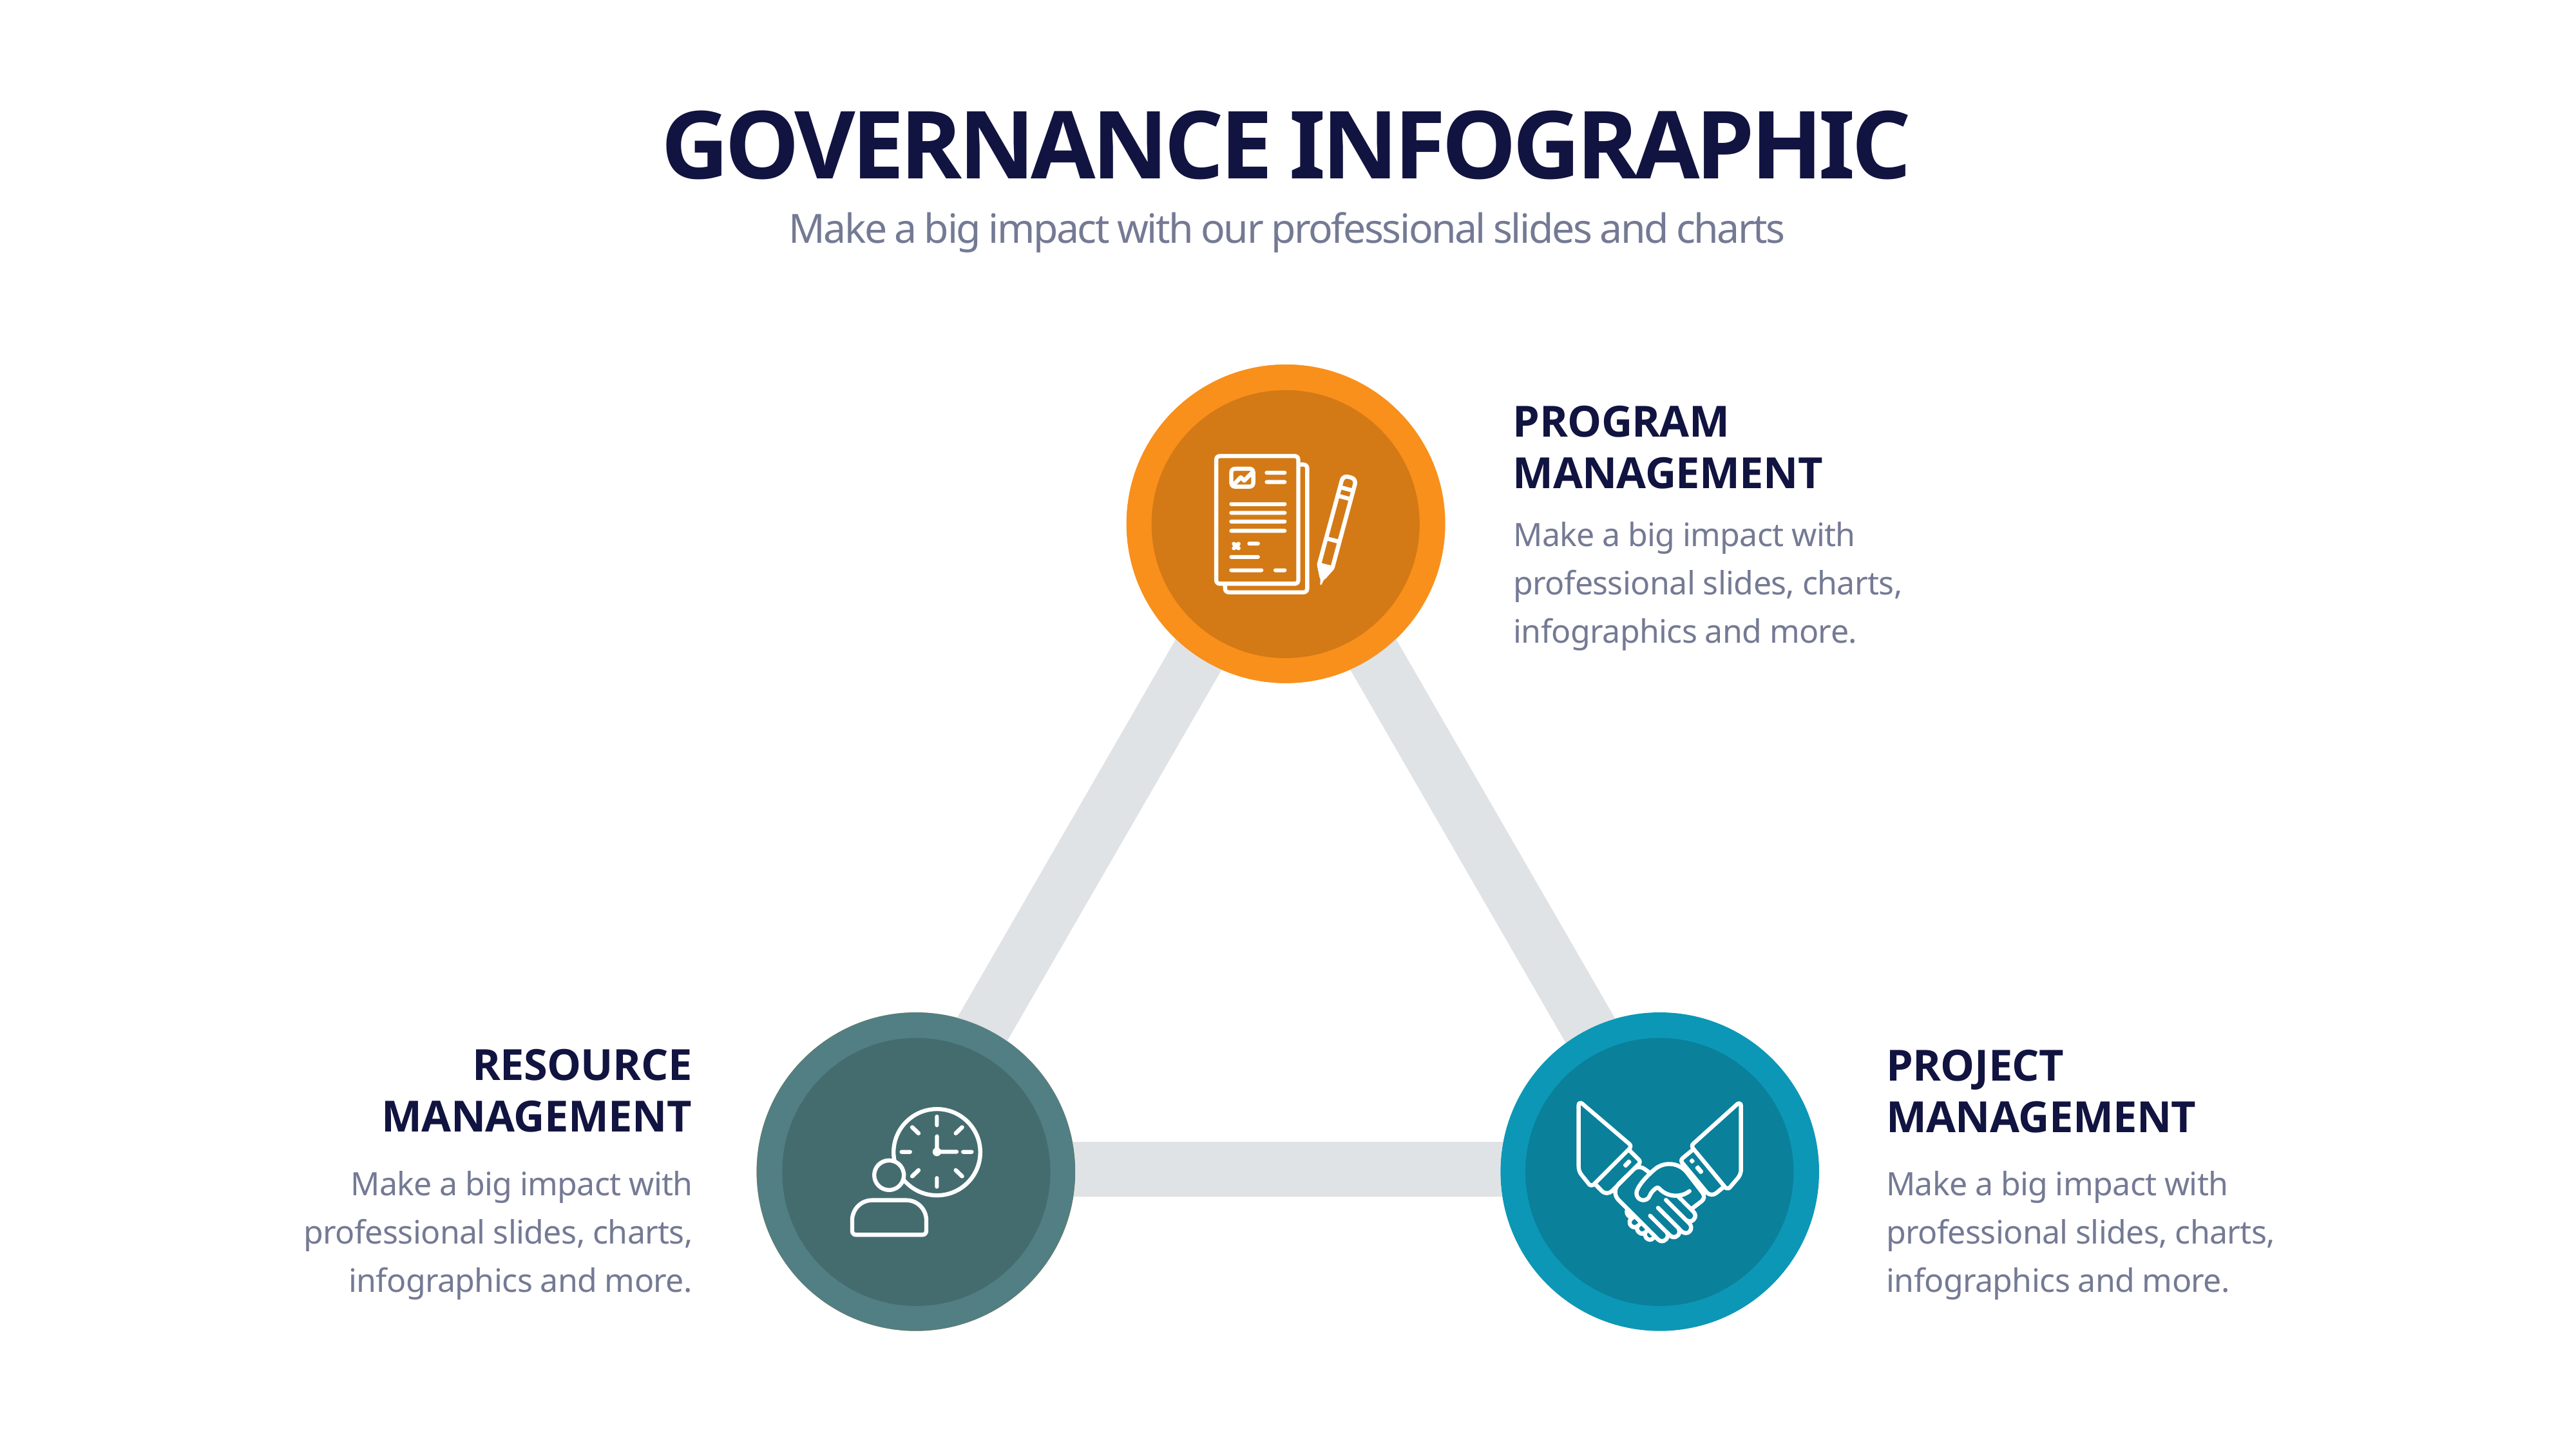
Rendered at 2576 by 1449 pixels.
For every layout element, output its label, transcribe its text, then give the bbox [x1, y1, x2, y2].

text_box PROGRAM MANAGEMENT [1503, 389, 1951, 502]
text_box [1126, 365, 1445, 683]
text_box [1350, 638, 1616, 1043]
text_box [1317, 474, 1357, 585]
text_box GOVERNANCE INFOGRAPHIC [158, 66, 2414, 203]
text_box [872, 1106, 983, 1198]
text_box [957, 639, 1222, 1041]
text_box [1501, 1012, 1820, 1331]
text_box [850, 1198, 929, 1237]
text_box Make a big impact with professional slides, charts, infographics and more. [252, 1148, 702, 1303]
text_box [1073, 1142, 1503, 1197]
text_box Make a big impact with our professional slides and charts [160, 198, 2415, 256]
text_box [756, 1012, 1075, 1331]
text_box Make a big impact with professional slides, charts, infographics and more. [1876, 1148, 2324, 1303]
text_box [1151, 390, 1420, 658]
text_box [1214, 453, 1310, 594]
text_box PROJECT MANAGEMENT [1876, 1033, 2324, 1146]
text_box [1576, 1101, 1743, 1244]
text_box [1525, 1037, 1794, 1306]
text_box Make a big impact with professional slides, charts, infographics and more. [1503, 499, 1952, 654]
text_box [782, 1037, 1051, 1306]
text_box RESOURCE MANAGEMENT [251, 1032, 701, 1145]
